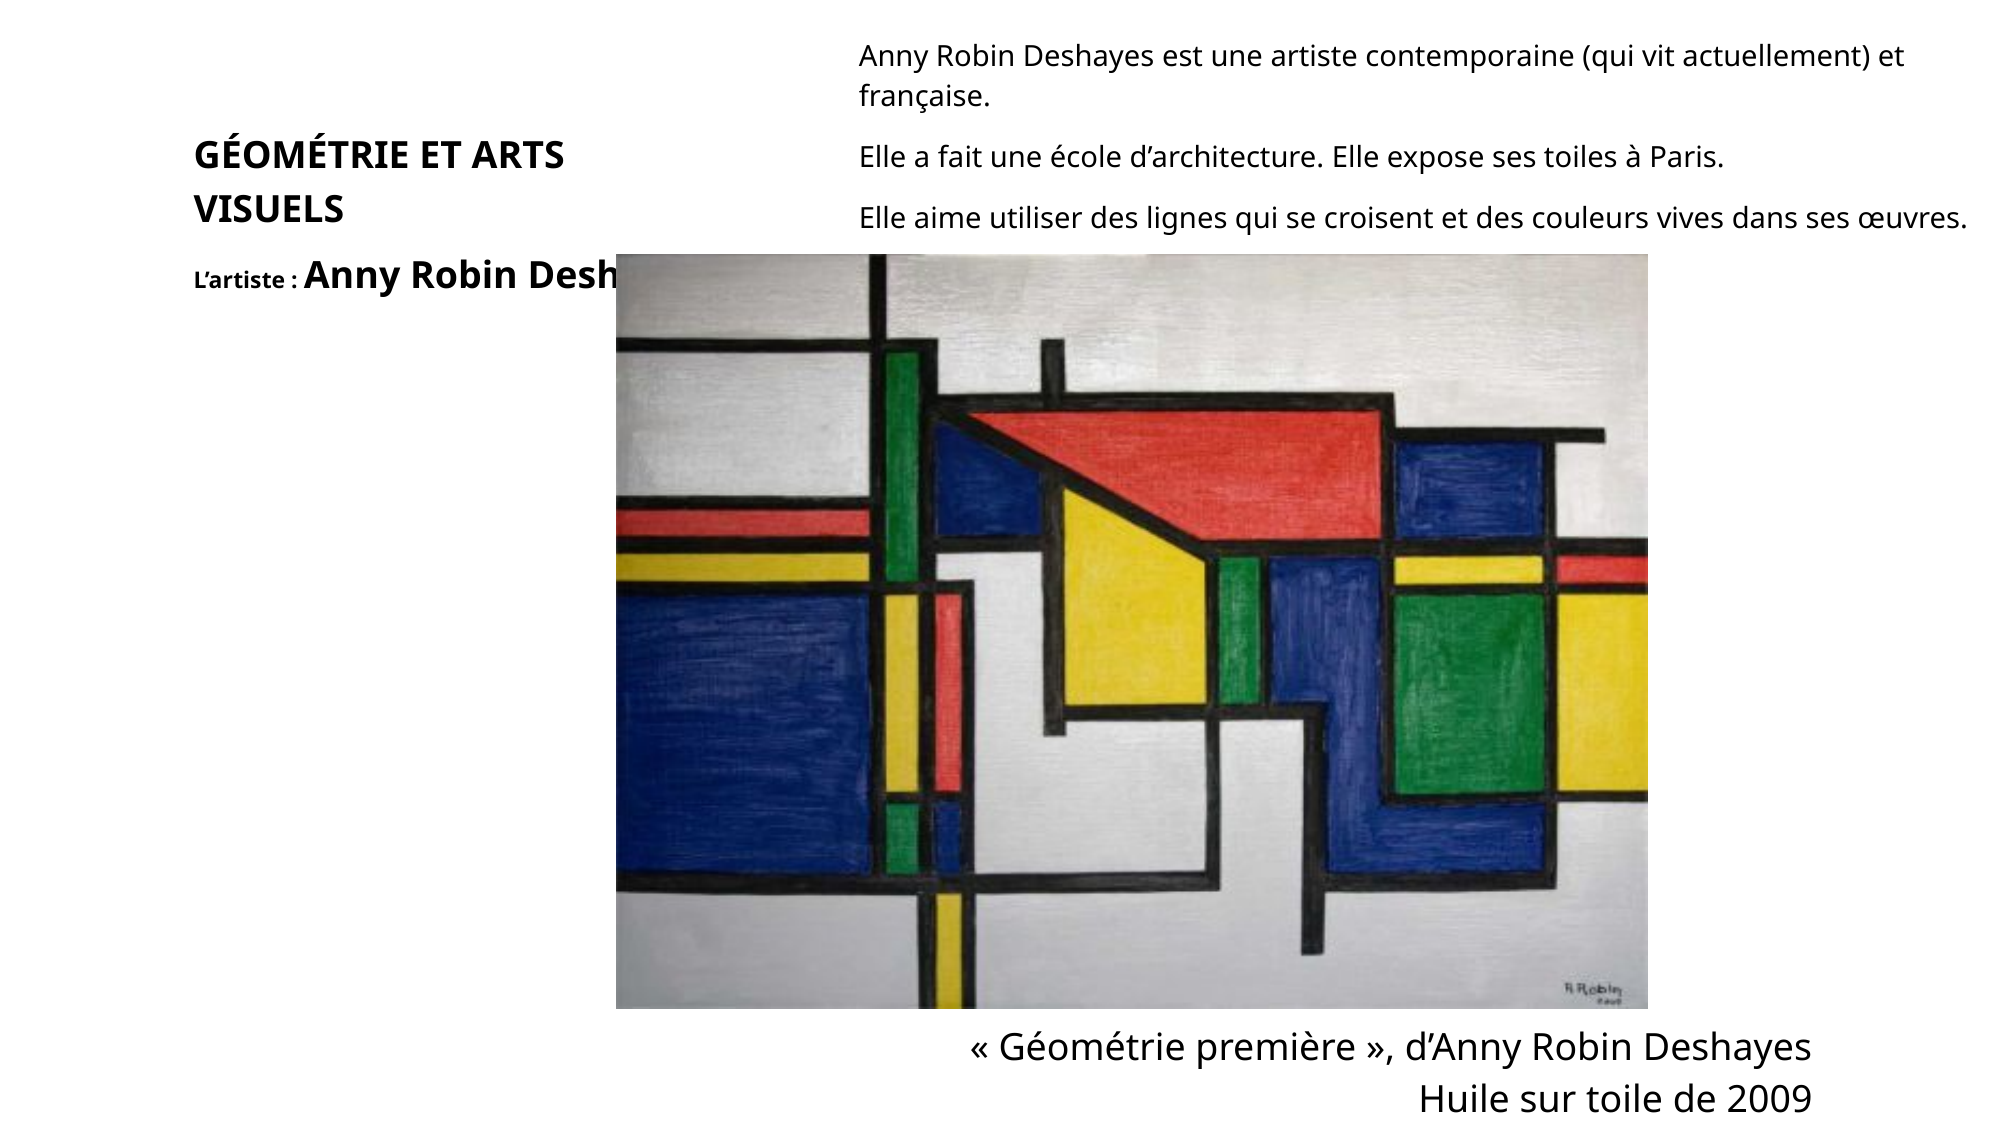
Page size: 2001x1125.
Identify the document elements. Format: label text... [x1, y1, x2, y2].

text_box Anny Robin Deshayes est une artiste contemporaine (qui vit actuellement) et française. Elle a fait une école d’architecture. Elle expose ses toiles à Paris. Elle aime utiliser des lignes qui se croisent et des couleurs vives dans ses œuvres. [844, 24, 2000, 242]
text_box GÉOMÉTRIE ET ARTS VISUELS L’artiste : Anny Robin Deshayes [178, 115, 730, 349]
picture [616, 254, 1648, 1009]
text_box « Géométrie première », d’Anny Robin Deshayes Huile sur toile de 2009 [827, 1008, 1828, 1125]
